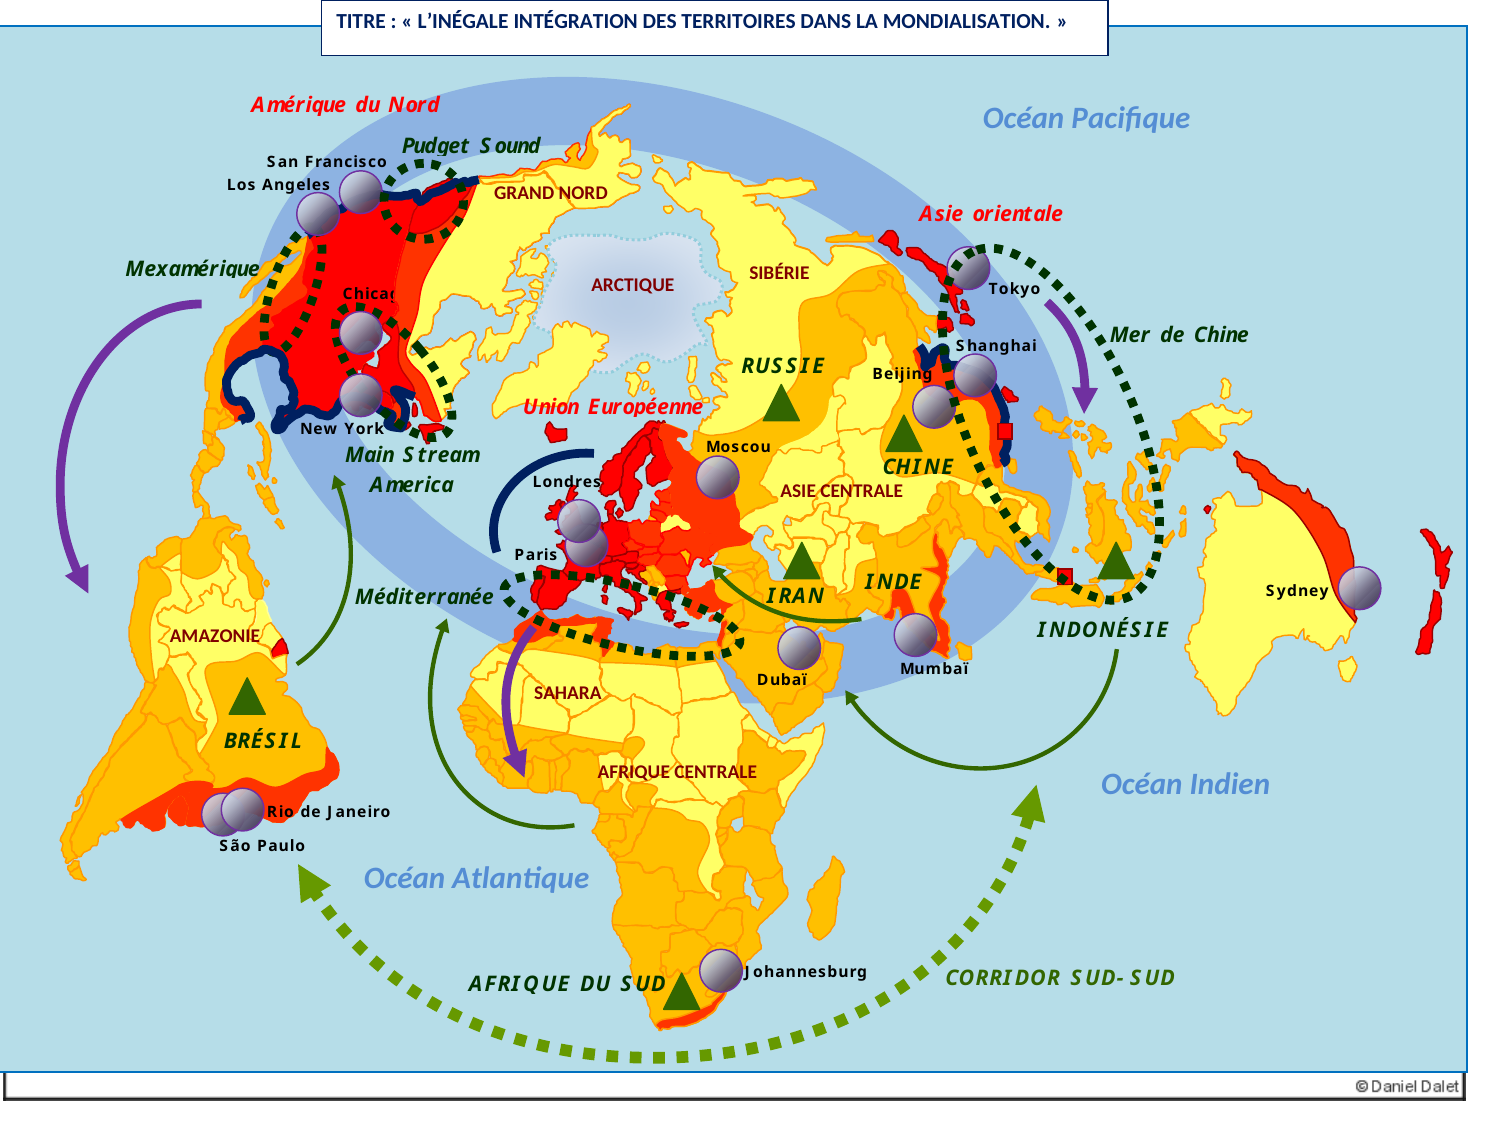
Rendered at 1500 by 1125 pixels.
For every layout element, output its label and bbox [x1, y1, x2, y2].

text_box [0, 0, 1500, 1124]
